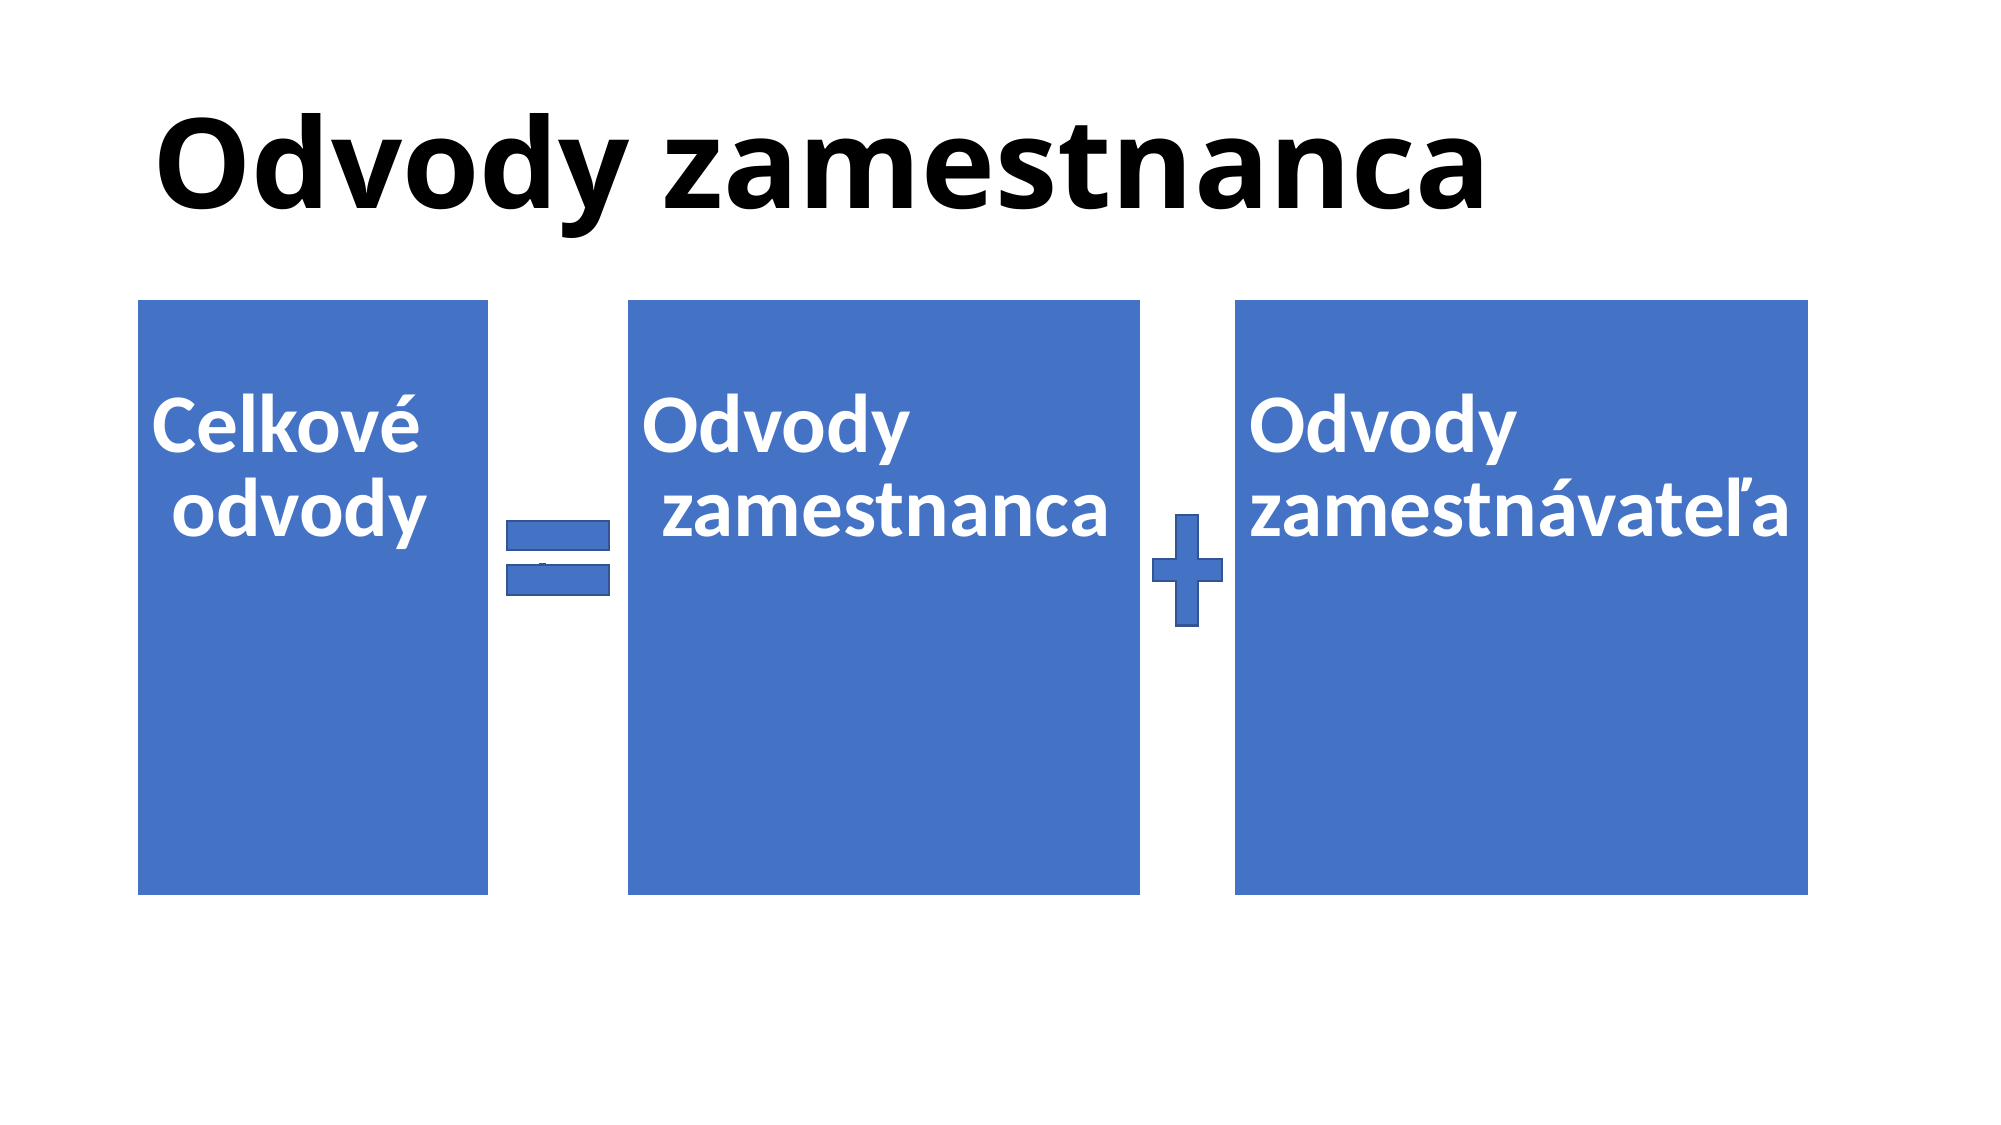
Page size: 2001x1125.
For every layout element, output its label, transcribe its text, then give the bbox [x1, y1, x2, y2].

text_box [506, 564, 610, 596]
title Odvody zamestnanca [137, 59, 1863, 278]
table_header Odvody zamestnávateľa [1235, 300, 1808, 895]
table_header Odvody zamestnanca [628, 300, 1140, 895]
text_box [1152, 514, 1223, 627]
text_box [506, 520, 610, 551]
table_header Celkové odvody [138, 300, 488, 895]
